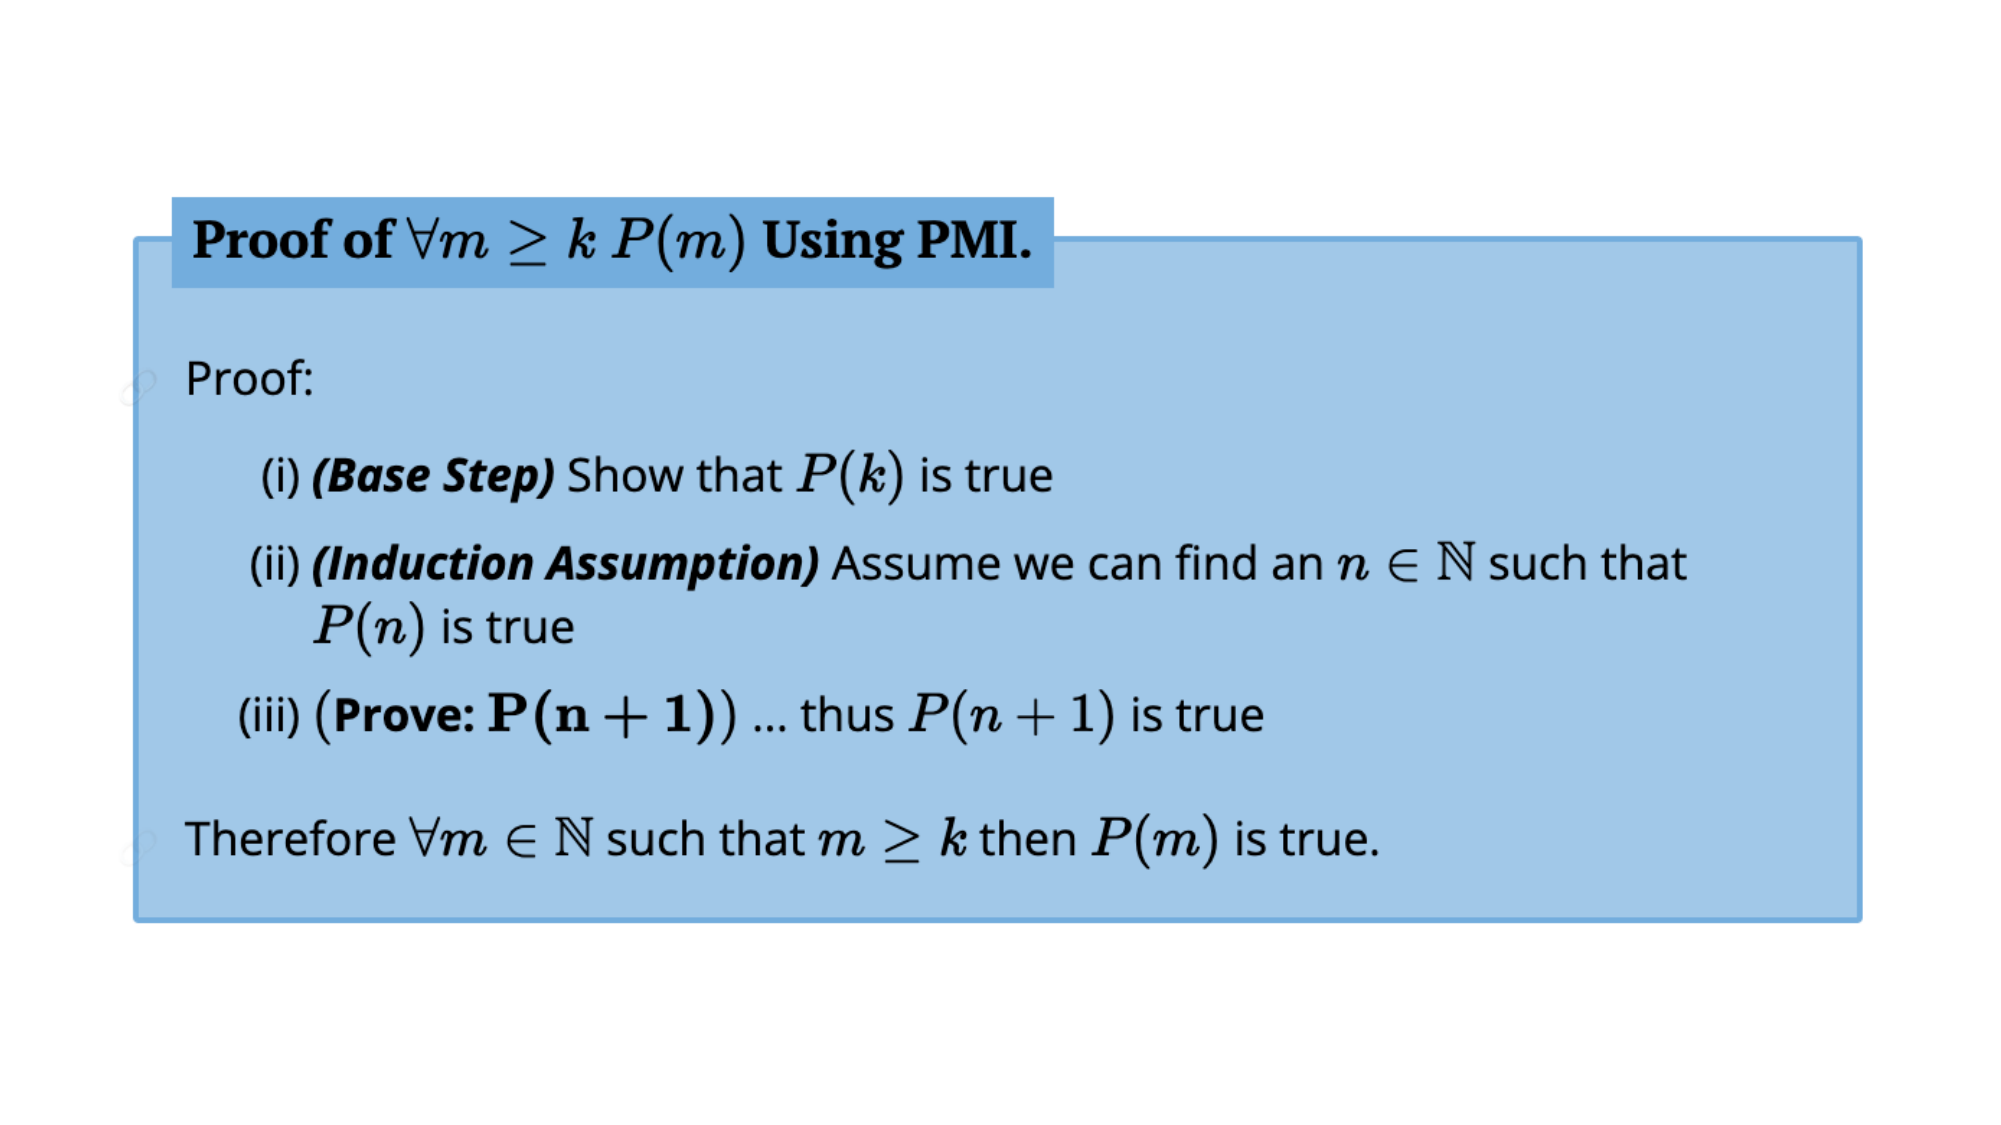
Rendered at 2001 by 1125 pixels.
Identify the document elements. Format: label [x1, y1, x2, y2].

picture [113, 180, 1887, 945]
